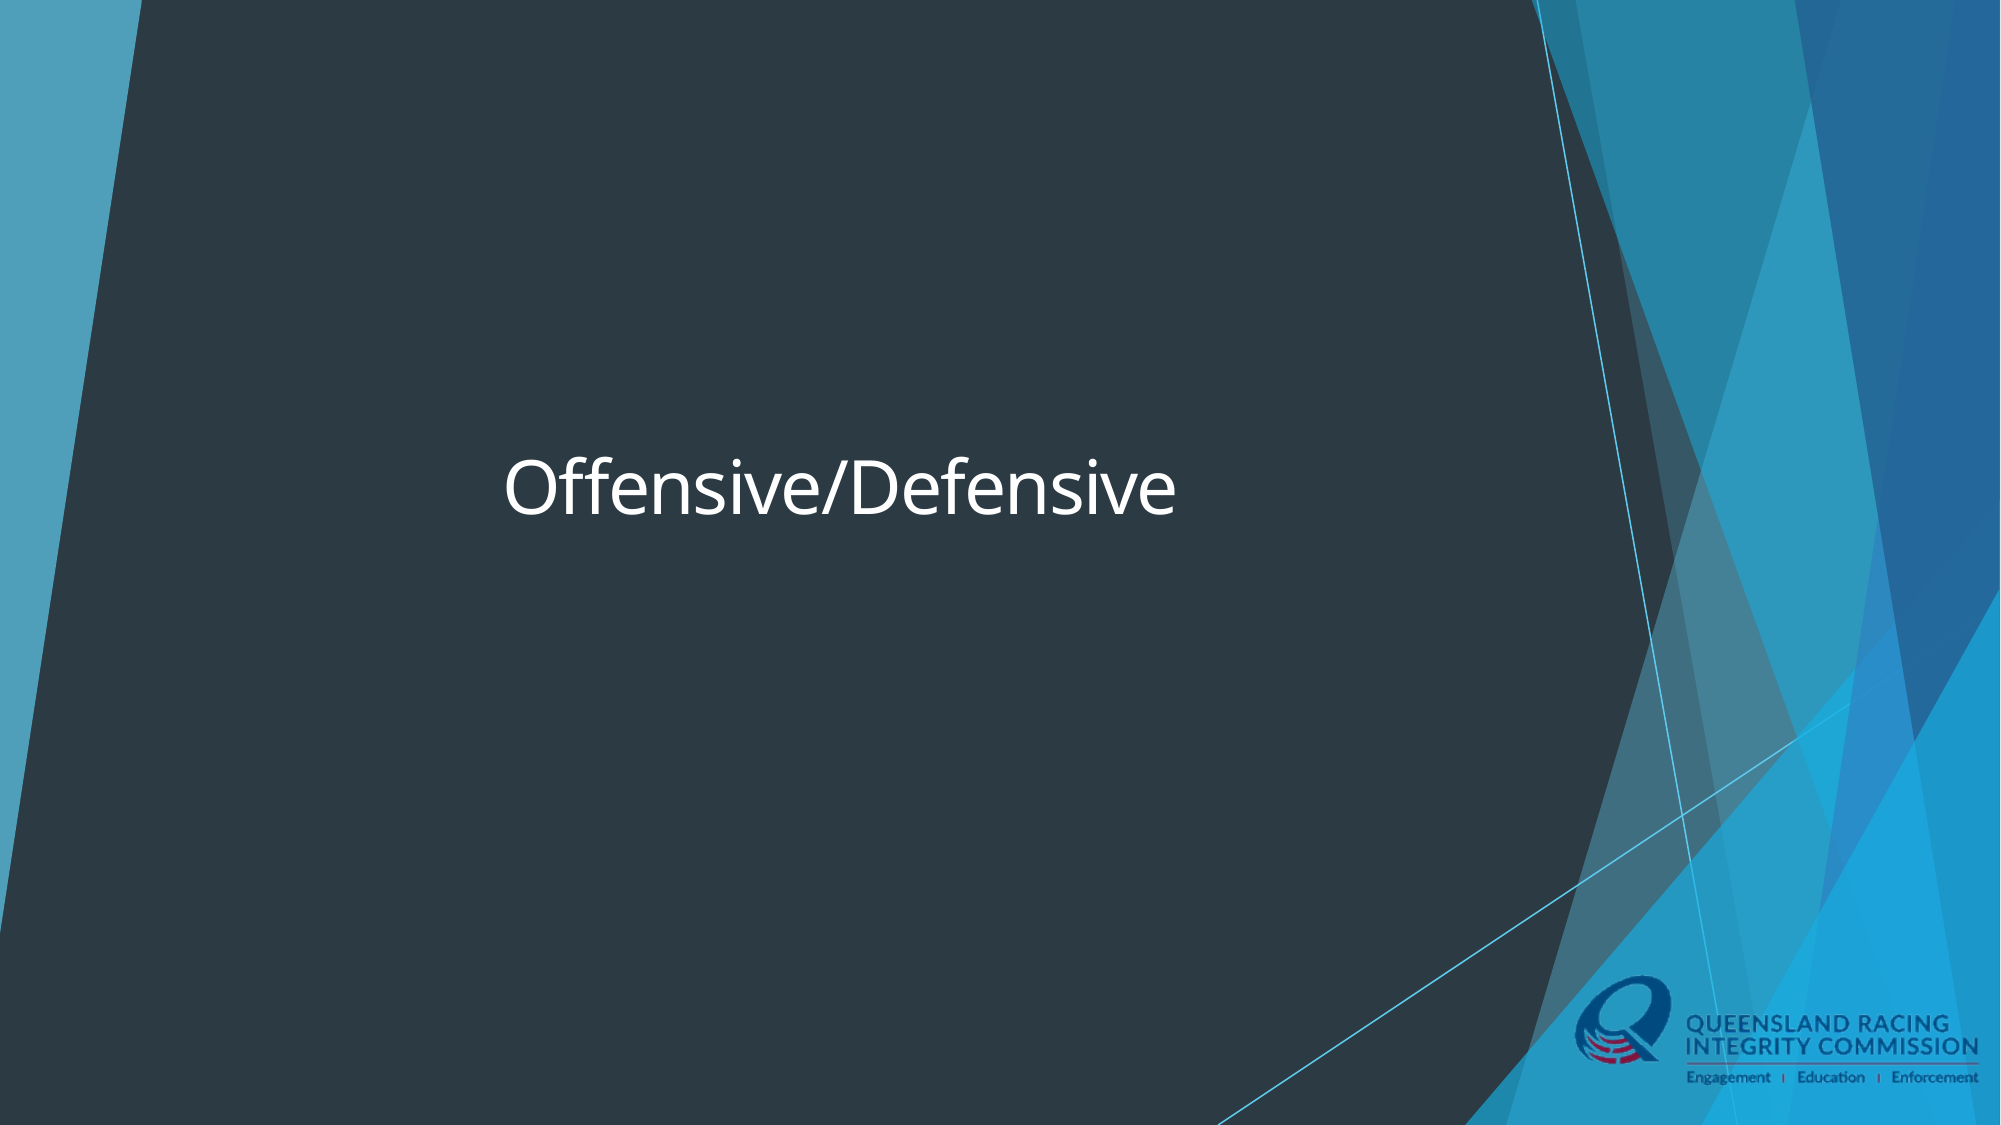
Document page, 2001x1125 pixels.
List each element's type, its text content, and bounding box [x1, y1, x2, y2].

text_box Offensive/Defensive [499, 437, 1551, 530]
text_box [1566, 957, 1990, 1103]
